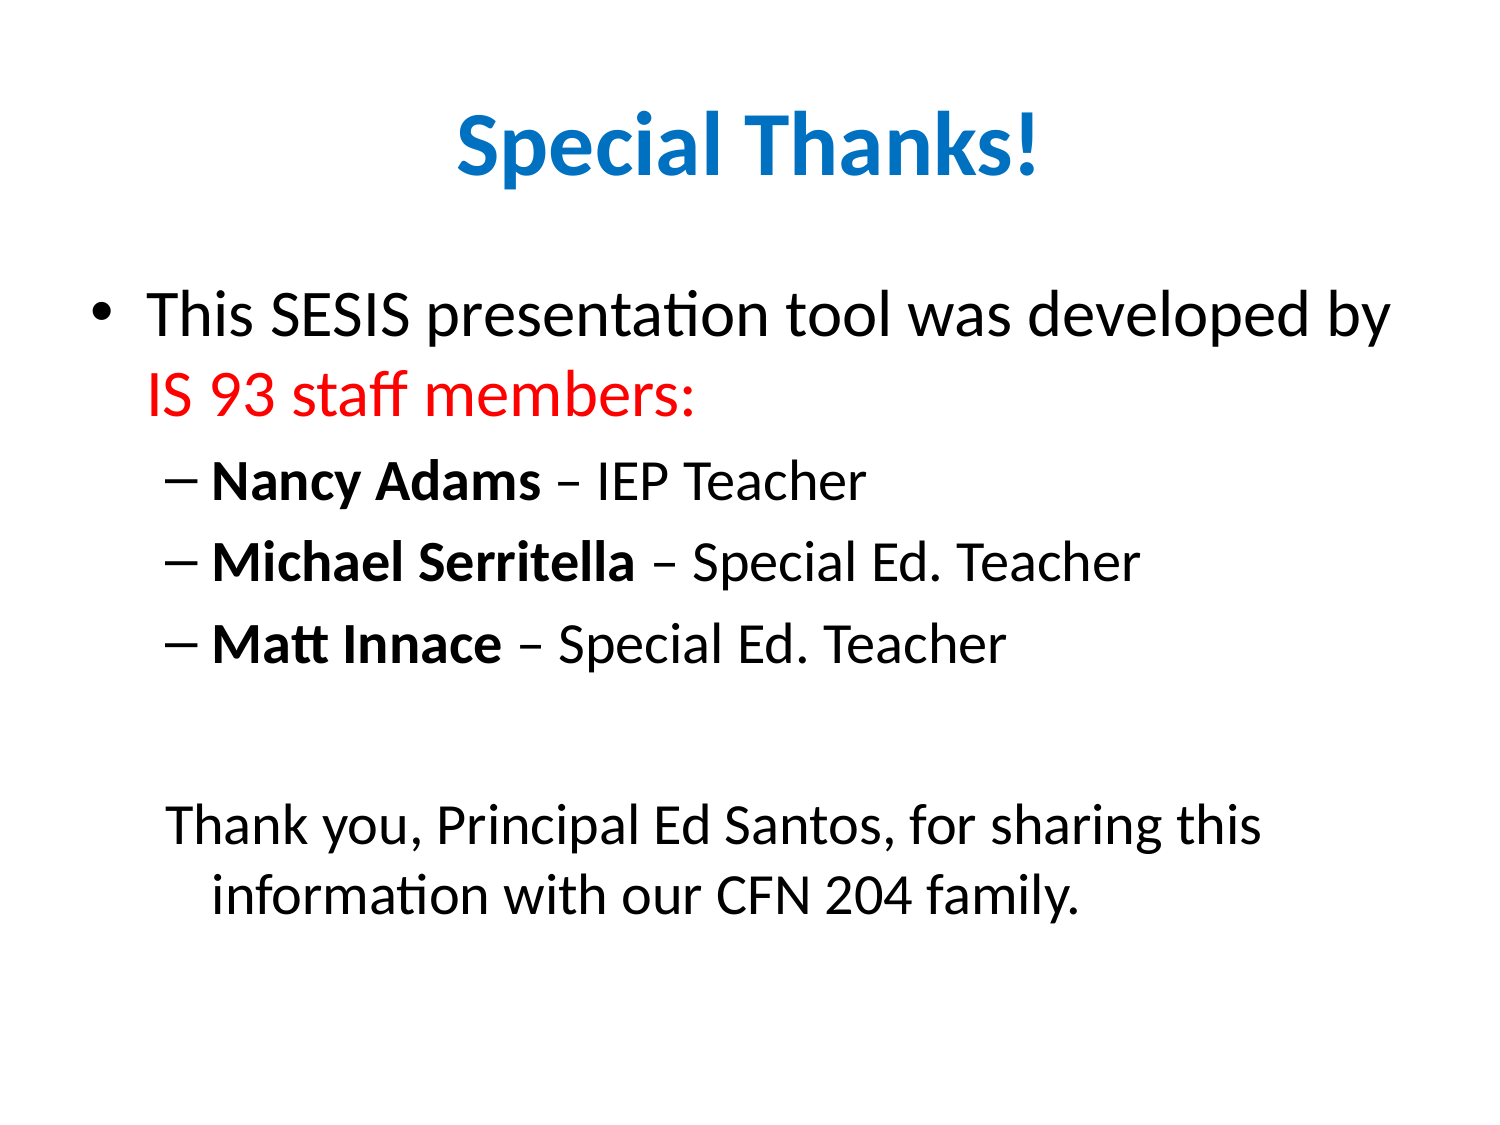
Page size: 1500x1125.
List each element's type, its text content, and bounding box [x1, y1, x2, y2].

list This SESIS presentation tool was developed by IS 93 staff members: Nancy Adams – IEP Teacher Michael Serritella – Special Ed. Teacher Matt Innace – Special Ed. Teacher Thank you, Principal Ed Santos, for sharing this information with our CFN 204 family. [75, 262, 1425, 1005]
title Special Thanks! [75, 45, 1425, 233]
